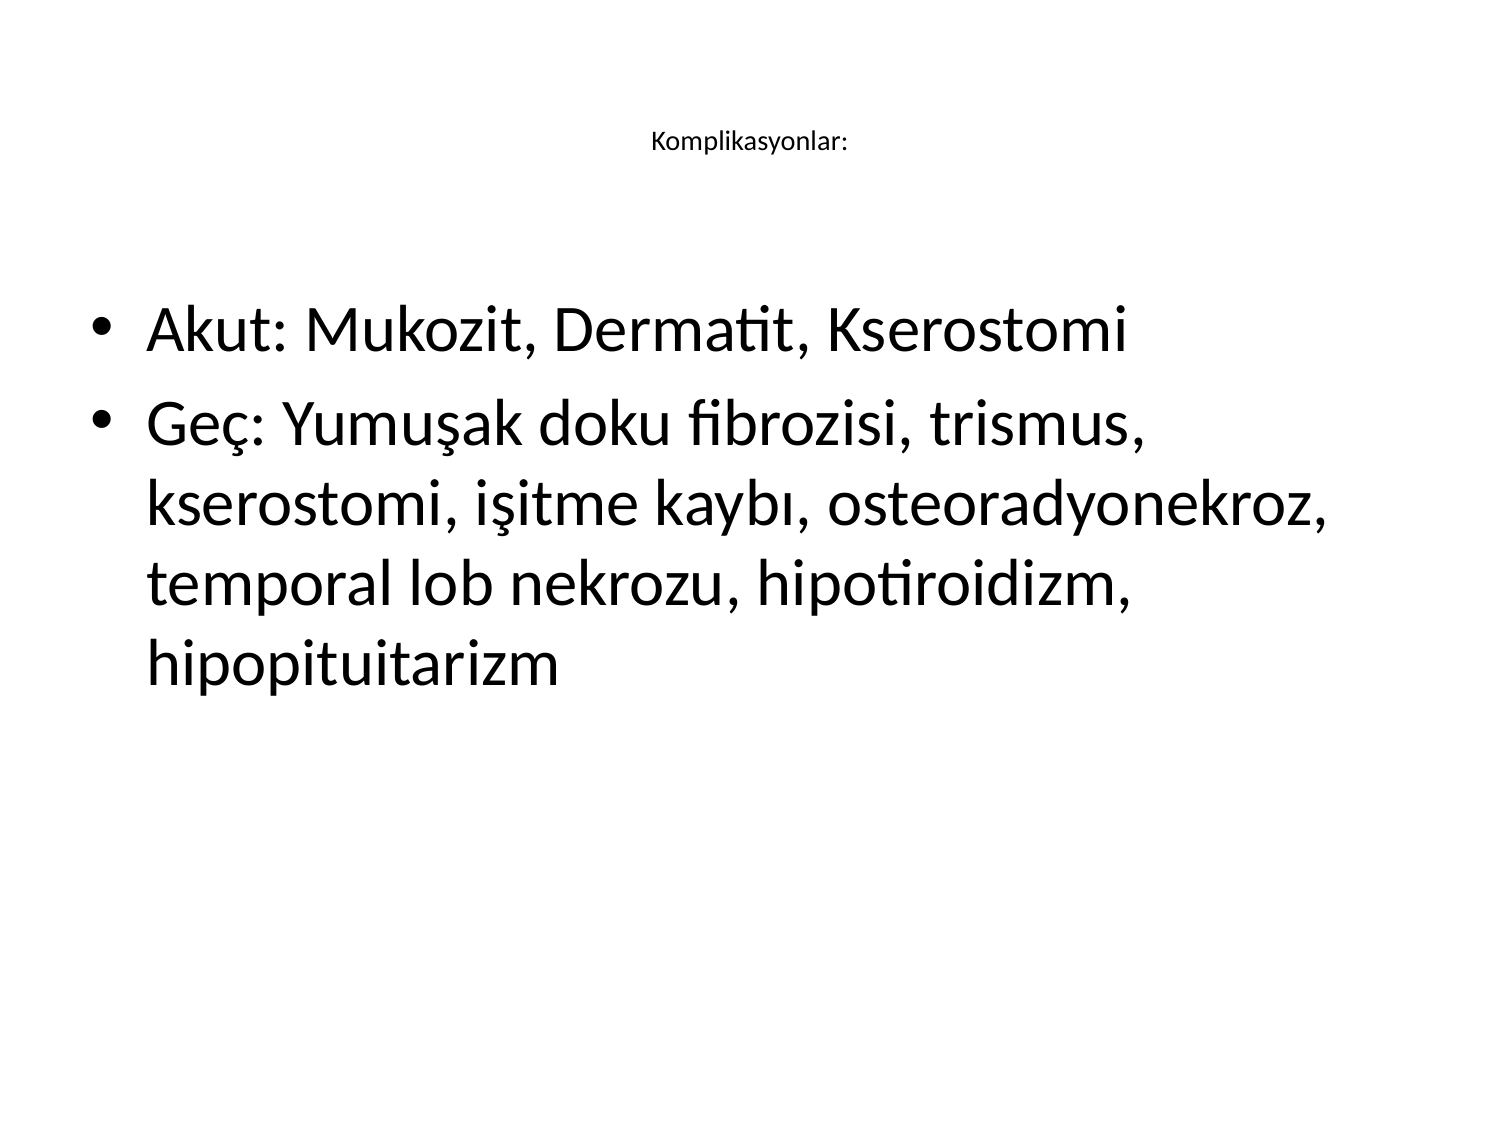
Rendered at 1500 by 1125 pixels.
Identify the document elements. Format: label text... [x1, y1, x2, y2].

title Komplikasyonlar: [75, 45, 1425, 184]
list Akut: Mukozit, Dermatit, Kserostomi Geç: Yumuşak doku fibrozisi, trismus, kserostomi, işitme kaybı, osteoradyonekroz, temporal lob nekrozu, hipotiroidizm, hipopituitarizm [75, 184, 1425, 1005]
